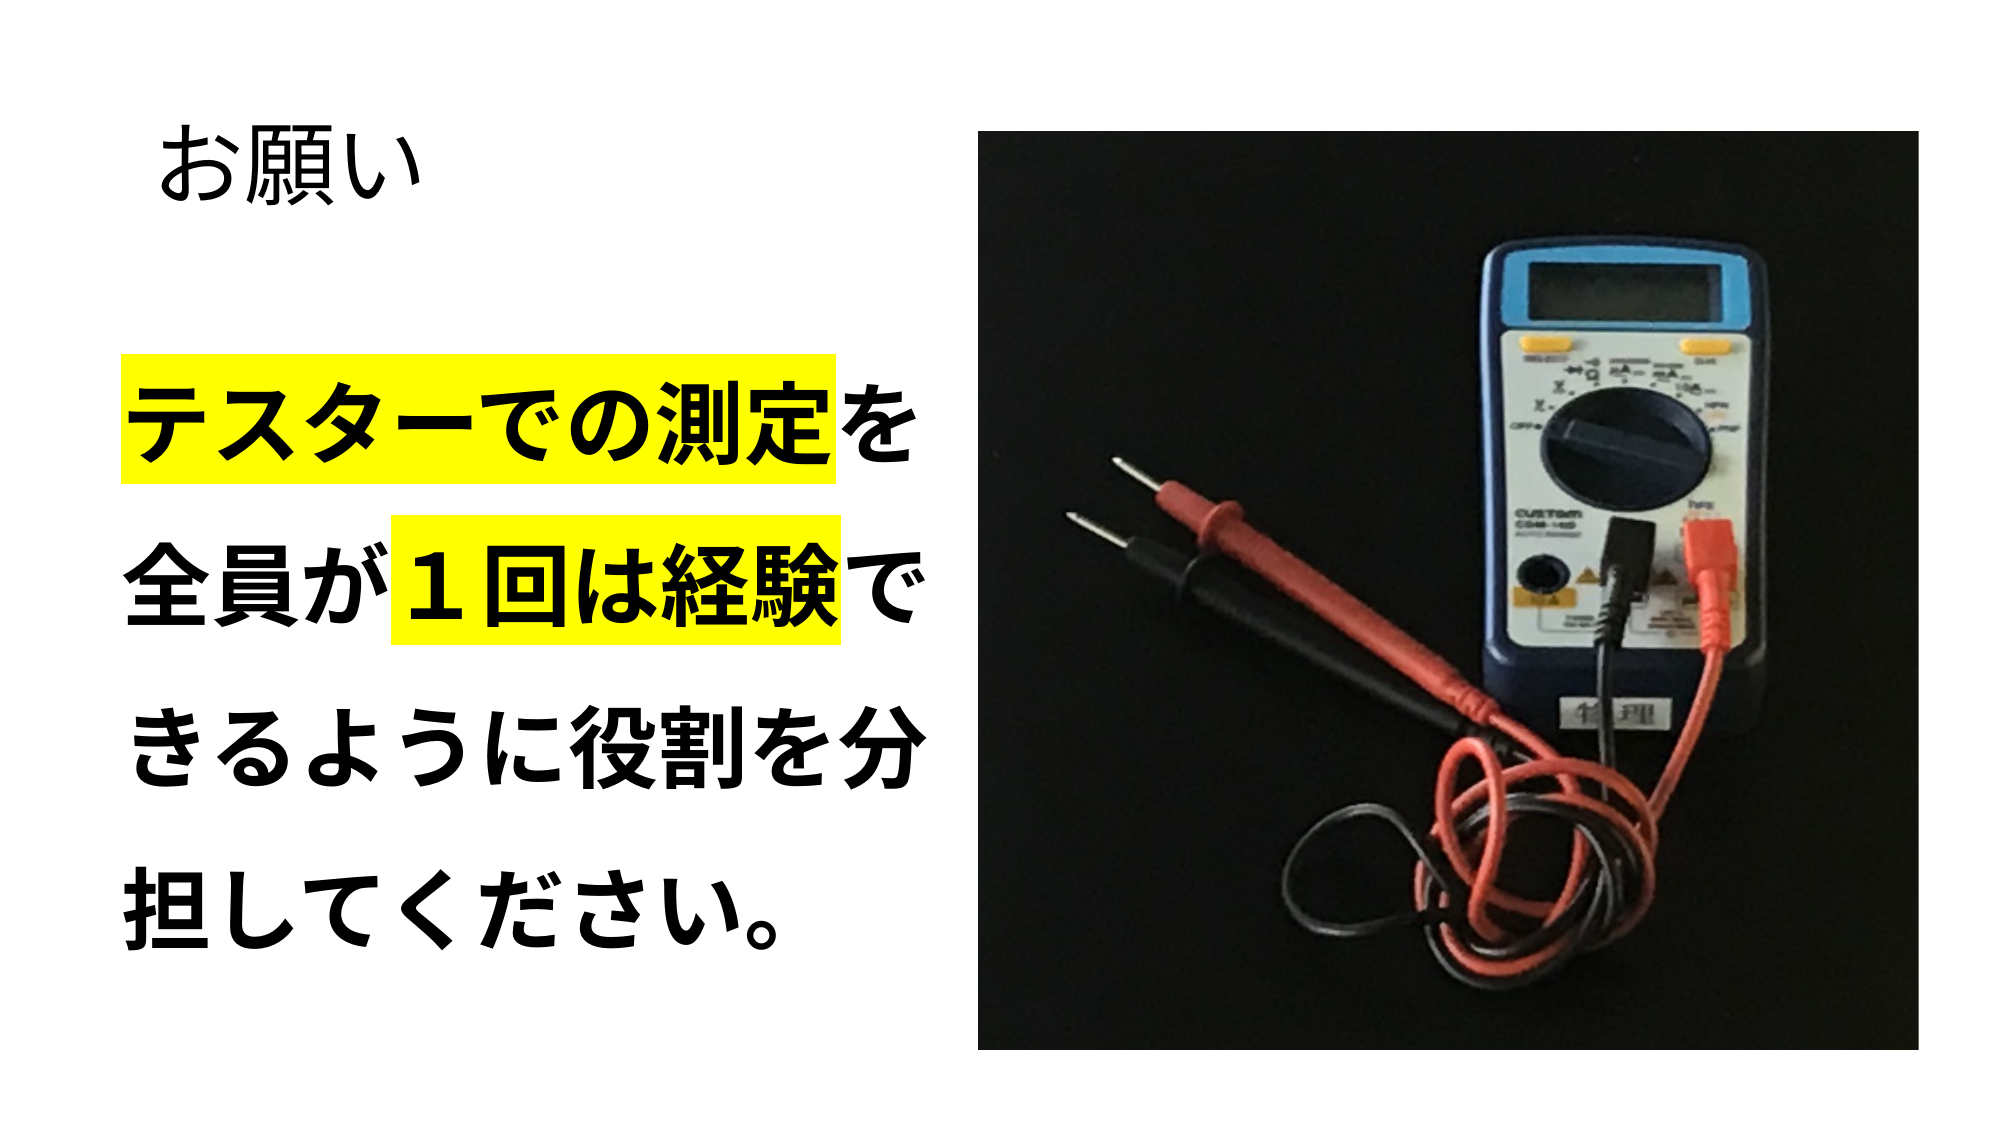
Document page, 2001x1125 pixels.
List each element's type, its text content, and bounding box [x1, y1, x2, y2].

title お願い [137, 59, 1863, 278]
list テスターでの測定を全員が１回は経験できるように役割を分担してください。 [106, 306, 947, 1021]
picture [978, 131, 1919, 1050]
